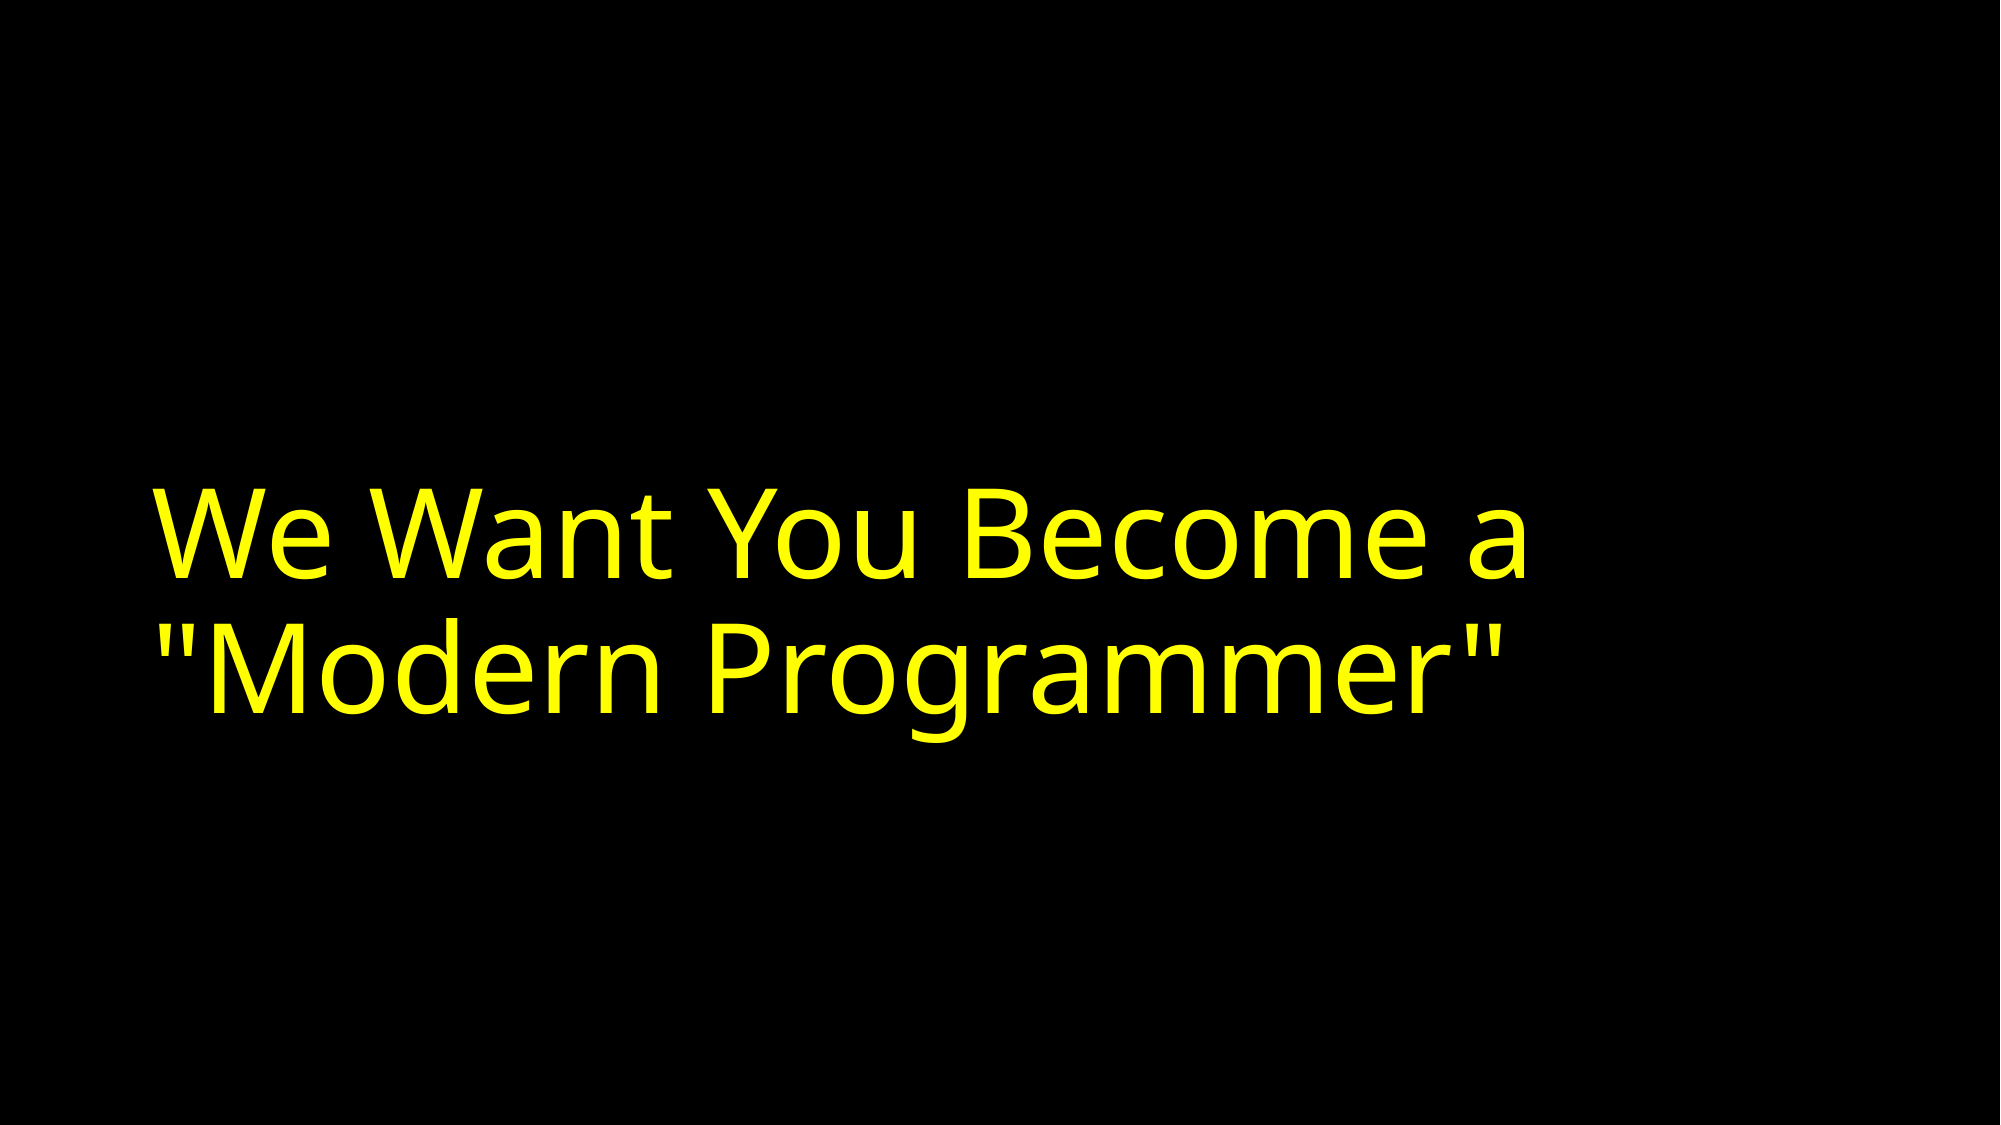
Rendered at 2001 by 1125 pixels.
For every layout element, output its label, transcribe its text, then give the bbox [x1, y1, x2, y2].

title We Want You Become a "Modern Programmer" [136, 280, 1862, 749]
